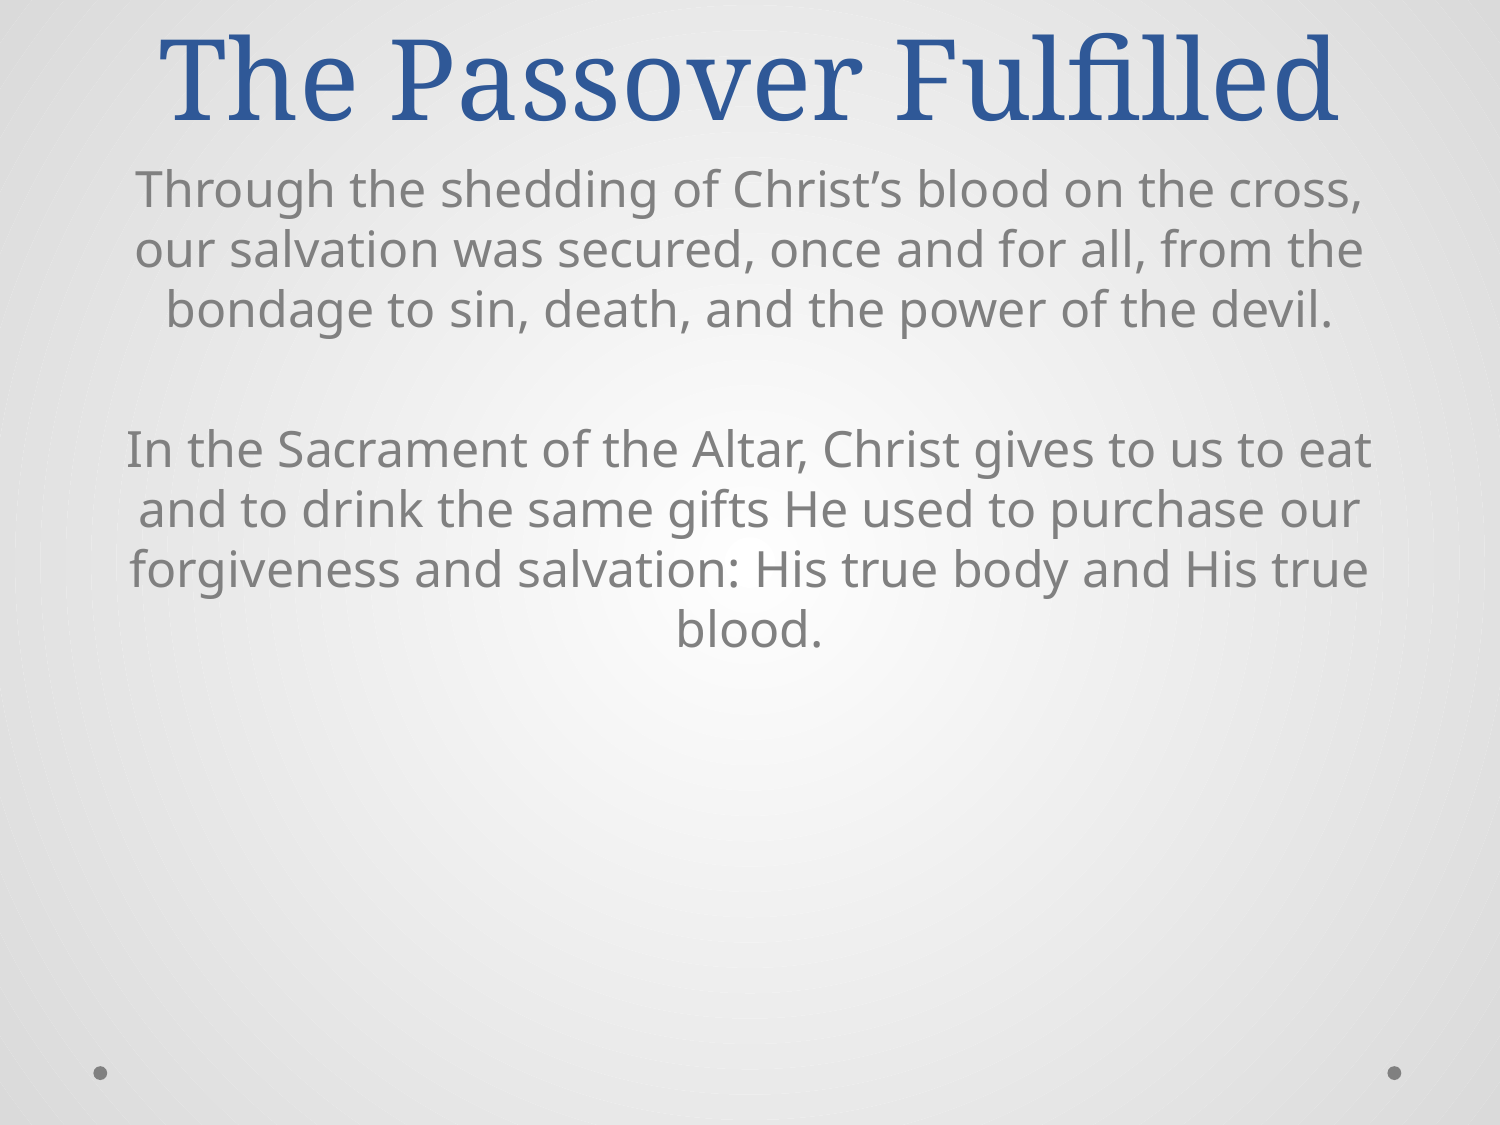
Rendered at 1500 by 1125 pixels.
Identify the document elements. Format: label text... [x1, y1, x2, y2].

list Through the shedding of Christ’s blood on the cross, our salvation was secured, once and for all, from the bondage to sin, death, and the power of the devil. In the Sacrament of the Altar, Christ gives to us to eat and to drink the same gifts He used to purchase our forgiveness and salvation: His true body and His true blood. [75, 149, 1425, 1103]
title The Passover Fulfilled [75, 0, 1425, 149]
